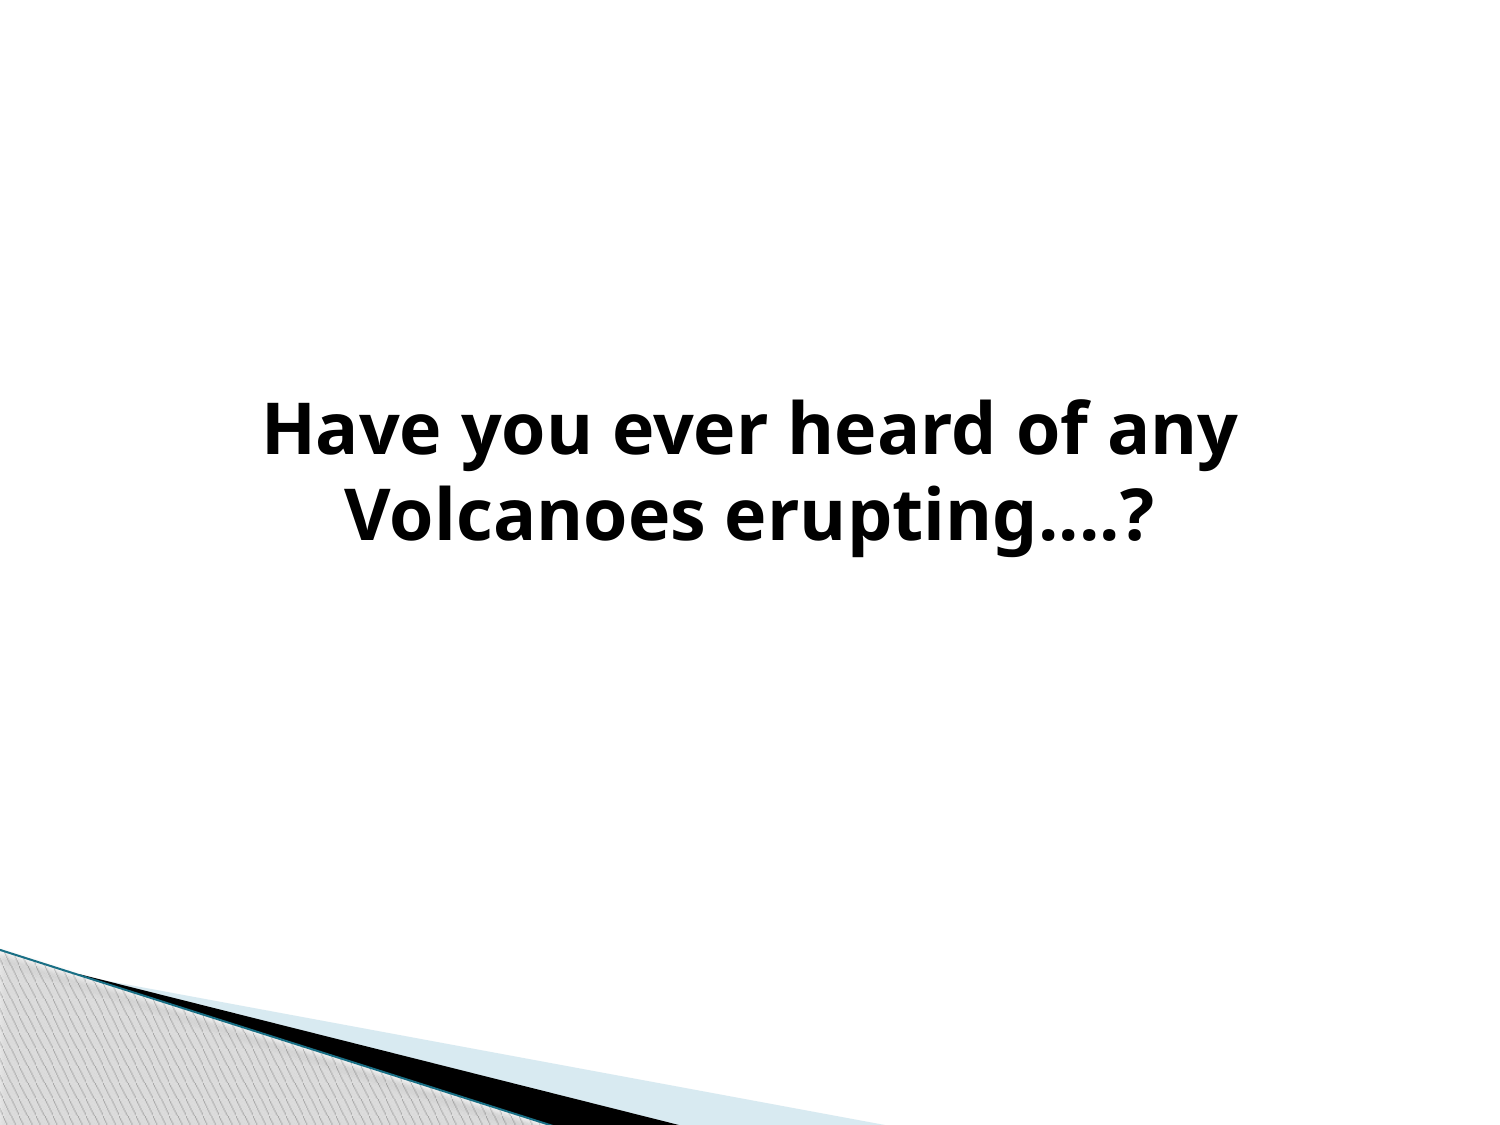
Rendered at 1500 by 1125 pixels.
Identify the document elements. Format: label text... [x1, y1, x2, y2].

title Have you ever heard of any Volcanoes erupting....? [75, 375, 1425, 563]
